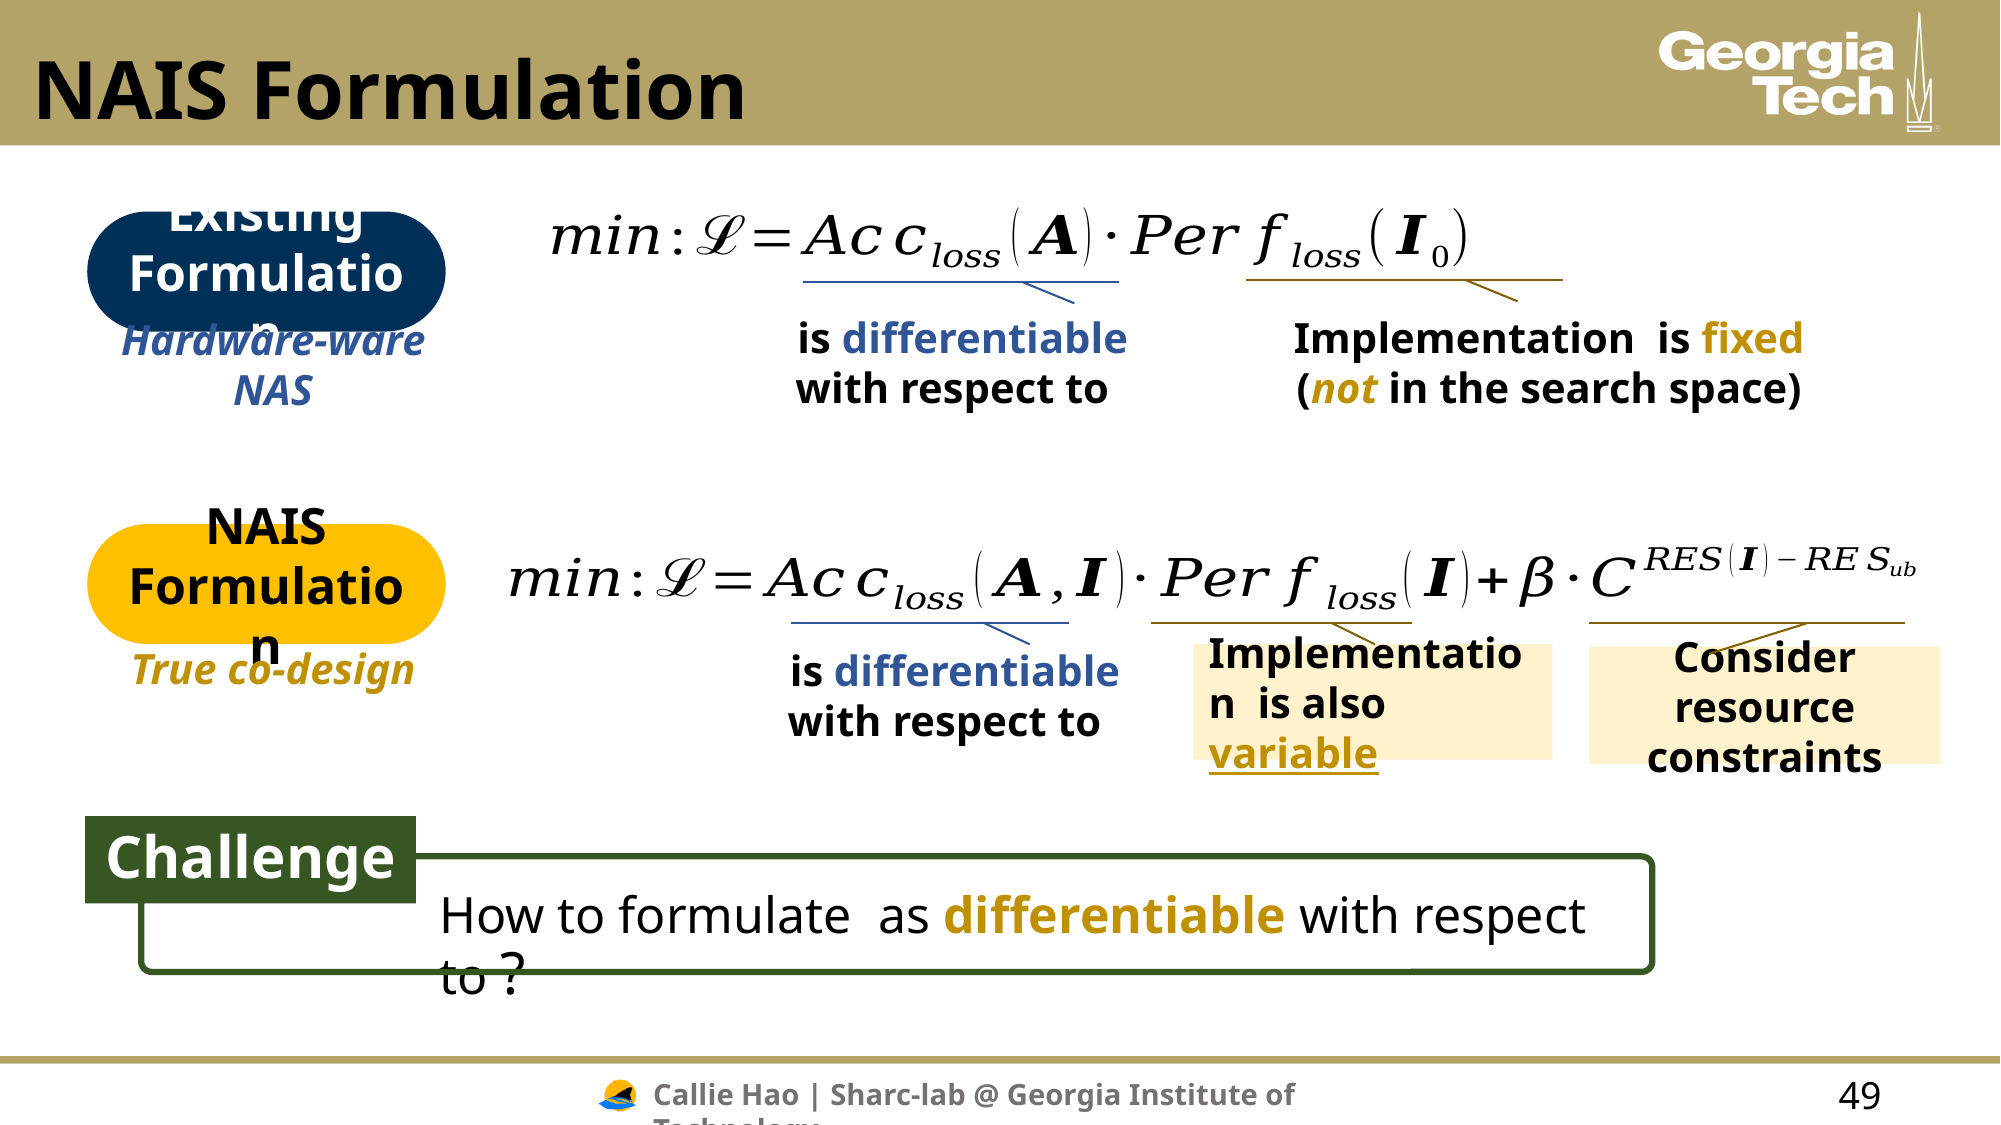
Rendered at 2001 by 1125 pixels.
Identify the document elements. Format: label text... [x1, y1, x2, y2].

text_box [803, 127, 1119, 277]
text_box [506, 467, 1919, 760]
text_box NAIS Formulation [86, 523, 447, 641]
text_box True co-design [86, 641, 460, 696]
text_box Consider resource constraints [1588, 646, 1941, 765]
picture [596, 1076, 640, 1112]
picture [1659, 12, 1941, 133]
text_box Challenge [85, 816, 416, 904]
text_box [1246, 278, 1563, 303]
text_box [1246, 125, 1563, 275]
text_box Hardware-ware NAS [86, 336, 460, 392]
text_box Existing Formulation [86, 210, 447, 333]
slide_number 49 [1823, 1064, 1941, 1114]
title NAIS Formulation [17, 42, 1875, 145]
text_box [802, 280, 1119, 305]
text_box [140, 855, 1654, 973]
